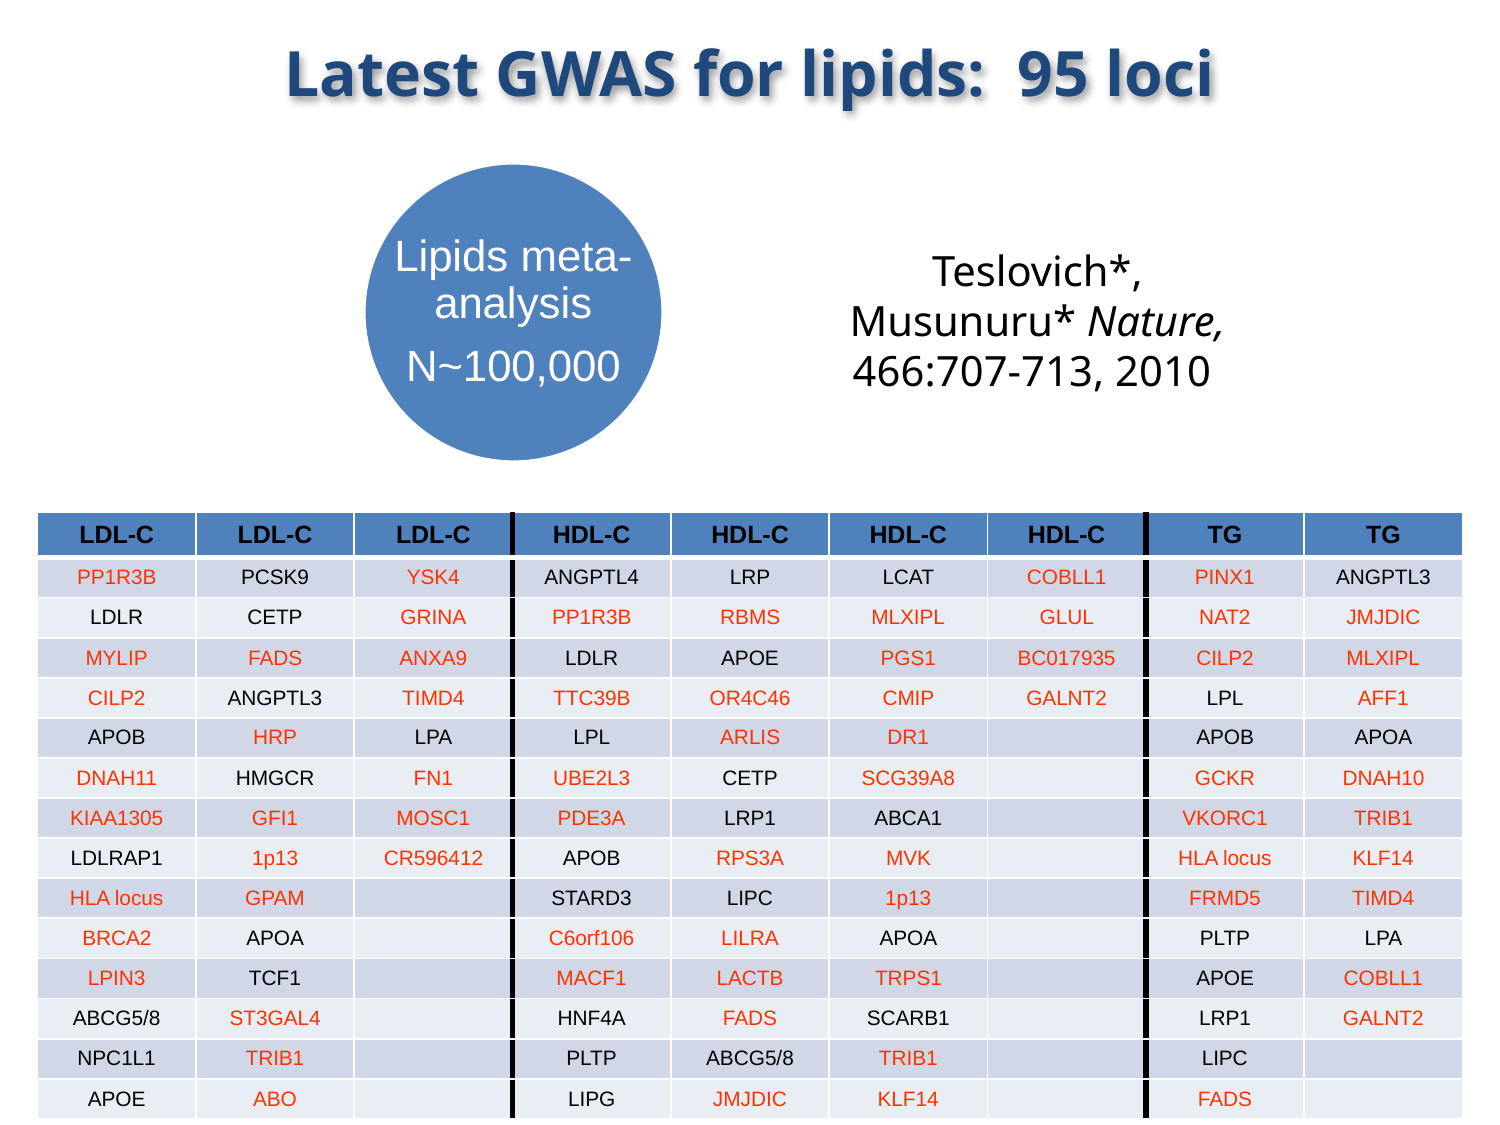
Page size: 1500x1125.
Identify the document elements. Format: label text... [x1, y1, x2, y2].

table_cell MOSC1 [355, 799, 510, 837]
table_cell ABCA1 [830, 799, 987, 837]
table_cell BRCA2 [38, 919, 195, 958]
table_cell DNAH11 [38, 759, 195, 797]
table_cell TTC39B [515, 679, 670, 717]
table_cell APOB [515, 839, 670, 877]
table_cell PLTP [1149, 919, 1303, 958]
table_cell LPL [1149, 679, 1303, 717]
table_cell ANGPTL4 [515, 560, 670, 597]
table_cell PINX1 [1149, 560, 1303, 597]
table_cell ANXA9 [355, 639, 510, 677]
table_cell LPA [355, 719, 510, 757]
table_cell NPC1L1 [38, 1040, 195, 1078]
text_box Latest GWAS for lipids: 95 loci [74, 27, 1425, 215]
table_cell LDLRAP1 [38, 839, 195, 877]
table_cell HMGCR [197, 759, 353, 797]
table_cell GALNT2 [988, 679, 1143, 717]
table_cell ANGPTL3 [1305, 560, 1462, 597]
table_cell TRIB1 [197, 1040, 353, 1078]
table_cell FN1 [355, 759, 510, 797]
table_cell JMJDIC [1305, 598, 1462, 637]
table_cell HNF4A [515, 999, 670, 1038]
table_cell [355, 1080, 510, 1118]
table_cell [988, 1080, 1143, 1118]
table_cell UBE2L3 [515, 759, 670, 797]
table_cell C6orf106 [515, 919, 670, 958]
table_cell LPL [515, 719, 670, 757]
table_cell MLXIPL [830, 598, 987, 637]
table_cell COBLL1 [1305, 959, 1462, 998]
table_header LDL-C [38, 513, 195, 555]
table_cell JMJDIC [672, 1080, 828, 1118]
table_cell MYLIP [38, 639, 195, 677]
table_cell KLF14 [830, 1080, 987, 1118]
table_cell [988, 799, 1143, 837]
table_cell TIMD4 [355, 679, 510, 717]
table_cell LRP [672, 560, 828, 597]
table_cell APOE [672, 639, 828, 677]
table_cell TRPS1 [830, 959, 987, 998]
table_cell [1305, 1040, 1462, 1078]
table_cell STARD3 [515, 879, 670, 917]
table_cell APOA [830, 919, 987, 958]
table_cell APOB [1149, 719, 1303, 757]
table_cell FADS [197, 639, 353, 677]
table_cell [988, 879, 1143, 917]
table_cell SCARB1 [830, 999, 987, 1038]
table_cell GCKR [1149, 759, 1303, 797]
table_cell LIPC [672, 879, 828, 917]
table_cell COBLL1 [988, 560, 1143, 597]
table_cell CMIP [830, 679, 987, 717]
table_cell [355, 959, 510, 998]
table_cell GLUL [988, 598, 1143, 637]
table_cell CETP [672, 759, 828, 797]
table_cell MVK [830, 839, 987, 877]
table_cell LDLR [38, 598, 195, 637]
table_cell ABCG5/8 [38, 999, 195, 1038]
table_cell DNAH10 [1305, 759, 1462, 797]
table_cell LDLR [515, 639, 670, 677]
table_cell DR1 [830, 719, 987, 757]
table_cell [988, 959, 1143, 998]
table_cell TRIB1 [1305, 799, 1462, 837]
table_cell NAT2 [1149, 598, 1303, 637]
table_cell [988, 1040, 1143, 1078]
table_cell RPS3A [672, 839, 828, 877]
table_cell [988, 719, 1143, 757]
table_cell [355, 1040, 510, 1078]
table_cell FADS [672, 999, 828, 1038]
table_cell VKORC1 [1149, 799, 1303, 837]
table_cell AFF1 [1305, 679, 1462, 717]
table_cell LRP1 [1149, 999, 1303, 1038]
table_cell MLXIPL [1305, 639, 1462, 677]
table_cell CILP2 [1149, 639, 1303, 677]
table_cell LCAT [830, 560, 987, 597]
table_cell CILP2 [38, 679, 195, 717]
table_cell CR596412 [355, 839, 510, 877]
table_cell HLA locus [38, 879, 195, 917]
table_cell LPIN3 [38, 959, 195, 998]
table_cell APOE [1149, 959, 1303, 998]
text_box Teslovich*, Musunuru* Nature, 466:707-713, 2010 [831, 237, 1244, 403]
table_cell ARLIS [672, 719, 828, 757]
table_cell LIPC [1149, 1040, 1303, 1078]
table_cell [355, 919, 510, 958]
table_cell APOE [38, 1080, 195, 1118]
table_cell PGS1 [830, 639, 987, 677]
table_cell [355, 879, 510, 917]
table_cell TCF1 [197, 959, 353, 998]
table_cell GALNT2 [1305, 999, 1462, 1038]
table_cell FADS [1149, 1080, 1303, 1118]
table_cell [988, 919, 1143, 958]
table_cell 1p13 [830, 879, 987, 917]
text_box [363, 162, 664, 463]
table_cell OR4C46 [672, 679, 828, 717]
table_cell ABCG5/8 [672, 1040, 828, 1078]
table_header TG [1305, 513, 1462, 555]
table_cell MACF1 [515, 959, 670, 998]
table_header HDL-C [830, 513, 987, 555]
table_cell APOA [1305, 719, 1462, 757]
table_cell PP1R3B [38, 560, 195, 597]
table_cell LACTB [672, 959, 828, 998]
table_cell LILRA [672, 919, 828, 958]
table_cell PCSK9 [197, 560, 353, 597]
table_cell YSK4 [355, 560, 510, 597]
table_cell [988, 839, 1143, 877]
table_cell PLTP [515, 1040, 670, 1078]
table_cell GRINA [355, 598, 510, 637]
table_cell [988, 759, 1143, 797]
table_cell APOB [38, 719, 195, 757]
table_cell APOA [197, 919, 353, 958]
table_header HDL-C [672, 513, 828, 555]
table_cell SCG39A8 [830, 759, 987, 797]
table_cell ST3GAL4 [197, 999, 353, 1038]
table_header HDL-C [988, 513, 1143, 555]
table_header HDL-C [515, 513, 670, 555]
table_header LDL-C [197, 513, 353, 555]
table_cell [355, 999, 510, 1038]
table_cell GPAM [197, 879, 353, 917]
table_cell TRIB1 [830, 1040, 987, 1078]
table_cell [988, 999, 1143, 1038]
table_cell BC017935 [988, 639, 1143, 677]
table_cell PDE3A [515, 799, 670, 837]
table_header LDL-C [355, 513, 510, 555]
table_cell HRP [197, 719, 353, 757]
table_cell LIPG [515, 1080, 670, 1118]
table_cell KIAA1305 [38, 799, 195, 837]
table_cell HLA locus [1149, 839, 1303, 877]
table_cell KLF14 [1305, 839, 1462, 877]
table_cell [1305, 1080, 1462, 1118]
table_cell RBMS [672, 598, 828, 637]
table_cell ABO [197, 1080, 353, 1118]
table_cell 1p13 [197, 839, 353, 877]
table_cell LRP1 [672, 799, 828, 837]
table_cell LPA [1305, 919, 1462, 958]
table_cell ANGPTL3 [197, 679, 353, 717]
table_header TG [1149, 513, 1303, 555]
table_cell PP1R3B [515, 598, 670, 637]
table_cell GFI1 [197, 799, 353, 837]
table_cell TIMD4 [1305, 879, 1462, 917]
table_cell FRMD5 [1149, 879, 1303, 917]
table_cell CETP [197, 598, 353, 637]
